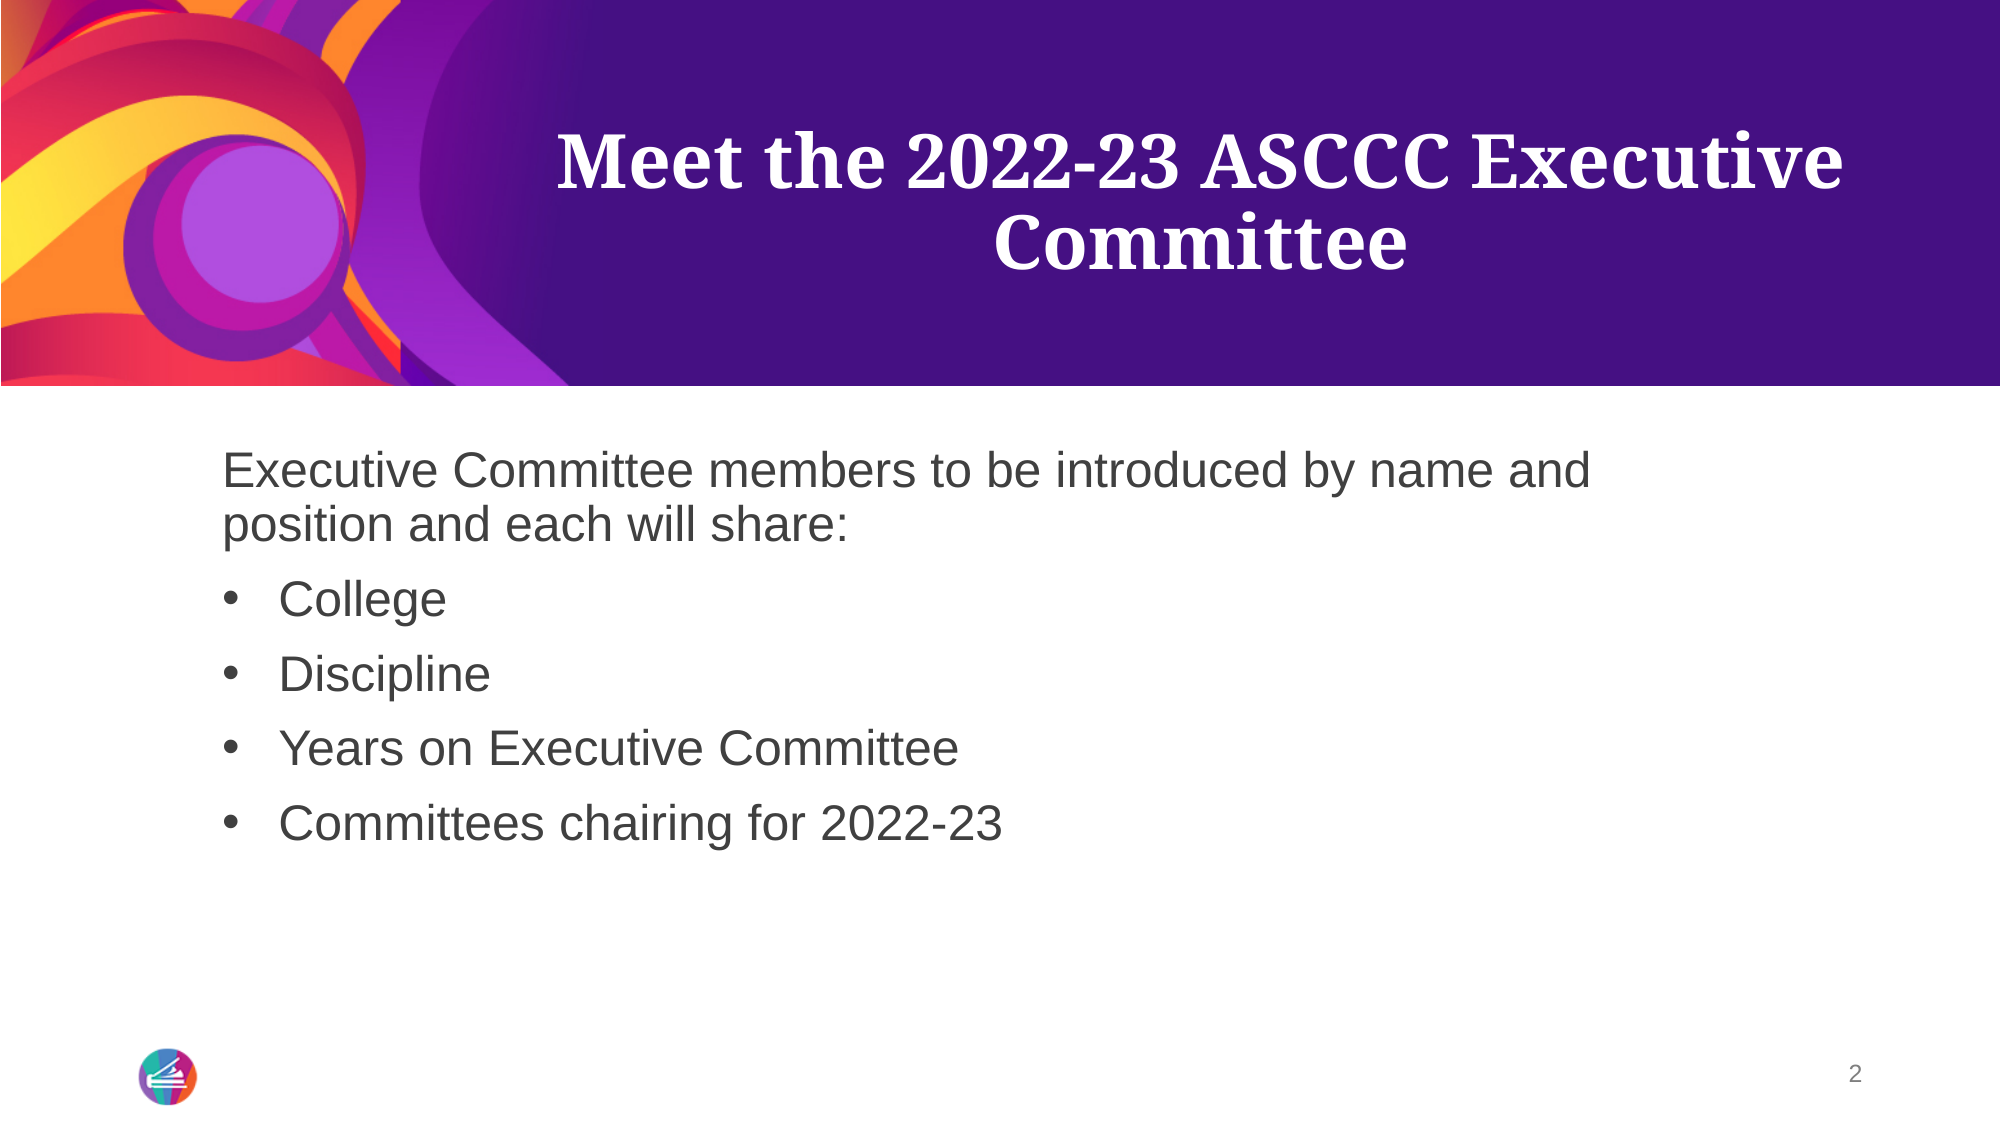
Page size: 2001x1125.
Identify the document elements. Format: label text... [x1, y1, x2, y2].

picture [136, 1046, 199, 1108]
list Executive Committee members to be introduced by name and position and each will share: College Discipline Years on Executive Committee Committees chairing for 2022-23 [206, 436, 1791, 1043]
slide_number 2 [1712, 1042, 1863, 1103]
title Meet the 2022-23 ASCCC Executive Committee [540, 66, 1863, 343]
picture [1, 0, 603, 386]
